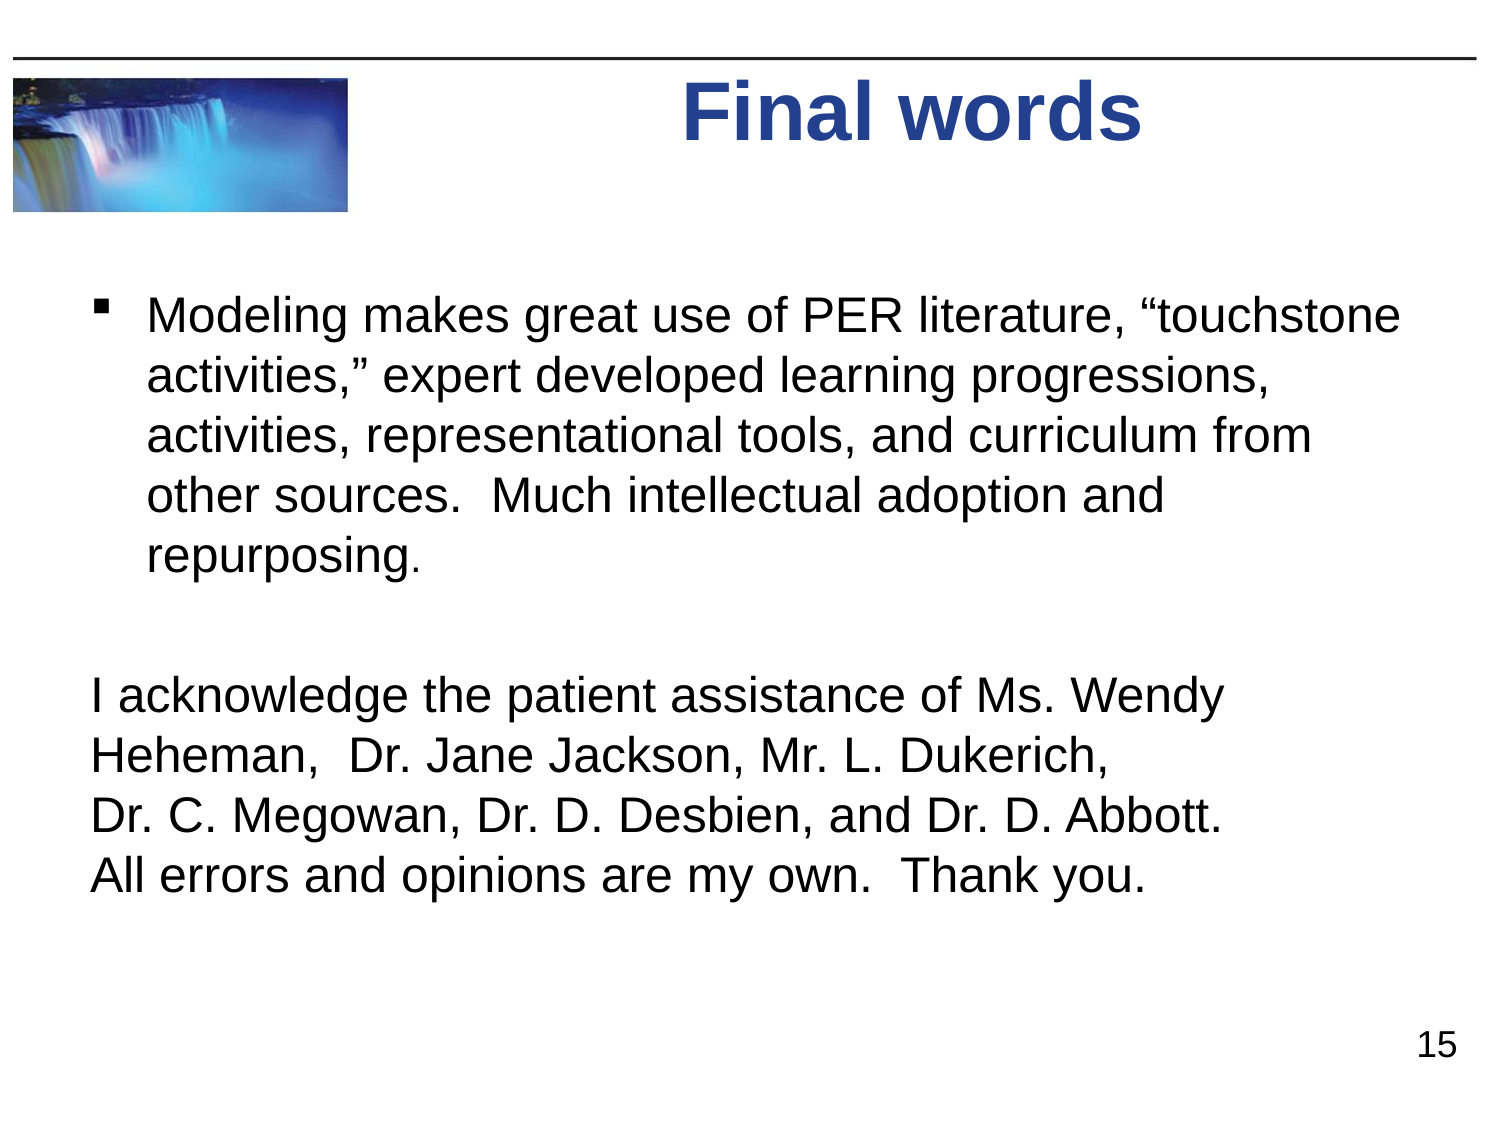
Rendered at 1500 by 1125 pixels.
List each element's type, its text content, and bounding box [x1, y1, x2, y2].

list Modeling makes great use of PER literature, “touchstone activities,” expert developed learning progressions, activities, representational tools, and curriculum from other sources. Much intellectual adoption and repurposing. I acknowledge the patient assistance of Ms. Wendy Heheman, Dr. Jane Jackson, Mr. L. Dukerich, Dr. C. Megowan, Dr. D. Desbien, and Dr. D. Abbott. All errors and opinions are my own. Thank you. [75, 275, 1425, 1100]
picture [12, 49, 1477, 213]
